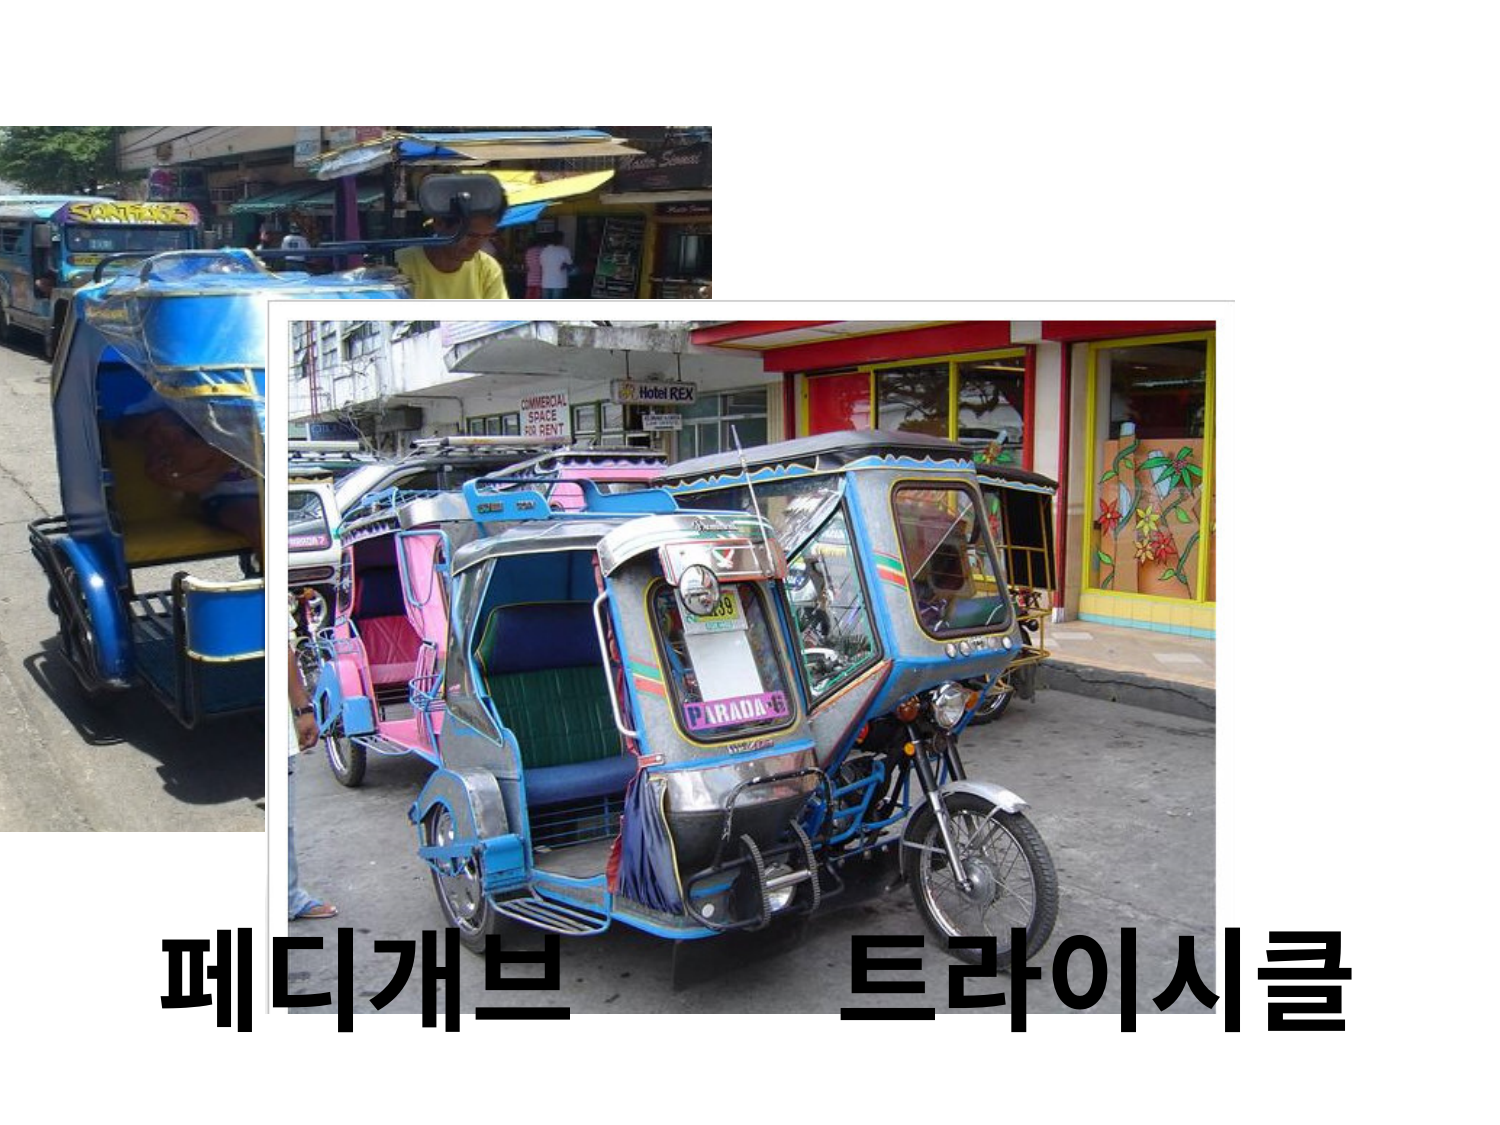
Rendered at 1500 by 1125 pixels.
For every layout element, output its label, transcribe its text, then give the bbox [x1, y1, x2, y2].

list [265, 299, 1235, 1014]
text_box 페디개브 [0, 902, 421, 1045]
picture [0, 126, 713, 833]
text_box 트라이시클 [421, 902, 1500, 1045]
